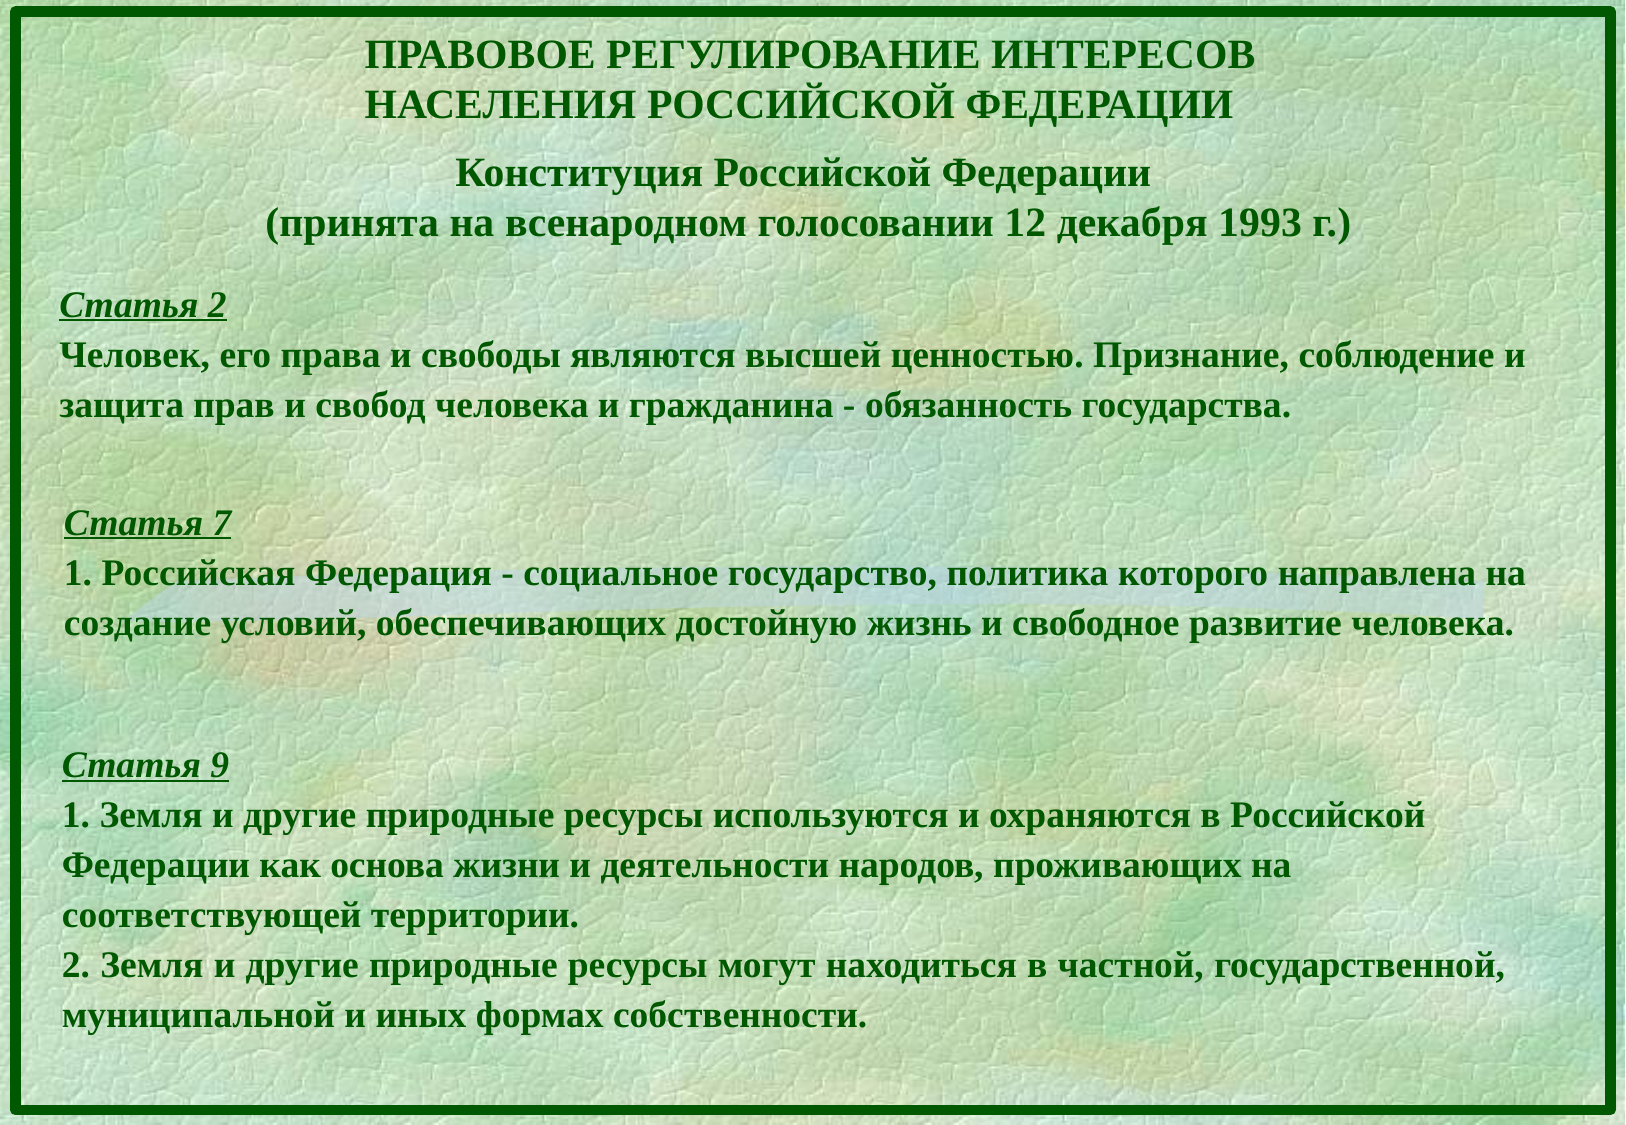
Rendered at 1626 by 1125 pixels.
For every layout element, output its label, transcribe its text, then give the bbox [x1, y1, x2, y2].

picture [0, 0, 1626, 1125]
text_box [15, 11, 1611, 1111]
text_box Статья 2 Человек, его права и свободы являются высшей ценностью. Признание, соблюдение и защита прав и свобод человека и гражданина - обязанность государства. [44, 267, 1570, 432]
text_box Статья 7 1. Российская Федерация - социальное государство, политика которого направлена на создание условий, обеспечивающих достойную жизнь и свободное развитие человека. [49, 485, 1604, 651]
text_box Статья 9 1. Земля и другие природные ресурсы используются и охраняются в Российской Федерации как основа жизни и деятельности народов, проживающих на соответствующей территории. 2. Земля и другие природные ресурсы могут находиться в частной, государственной, муниципальной и иных формах собственности. [47, 727, 1522, 1043]
text_box ПРАВОВОЕ РЕГУЛИРОВАНИЕ ИНТЕРЕСОВ НАСЕЛЕНИЯ РОССИЙСКОЙ ФЕДЕРАЦИИ [349, 19, 1282, 134]
text_box Конституция Российской Федерации (принята на всенародном голосовании 12 декабря 1993 г.) [91, 137, 1526, 252]
